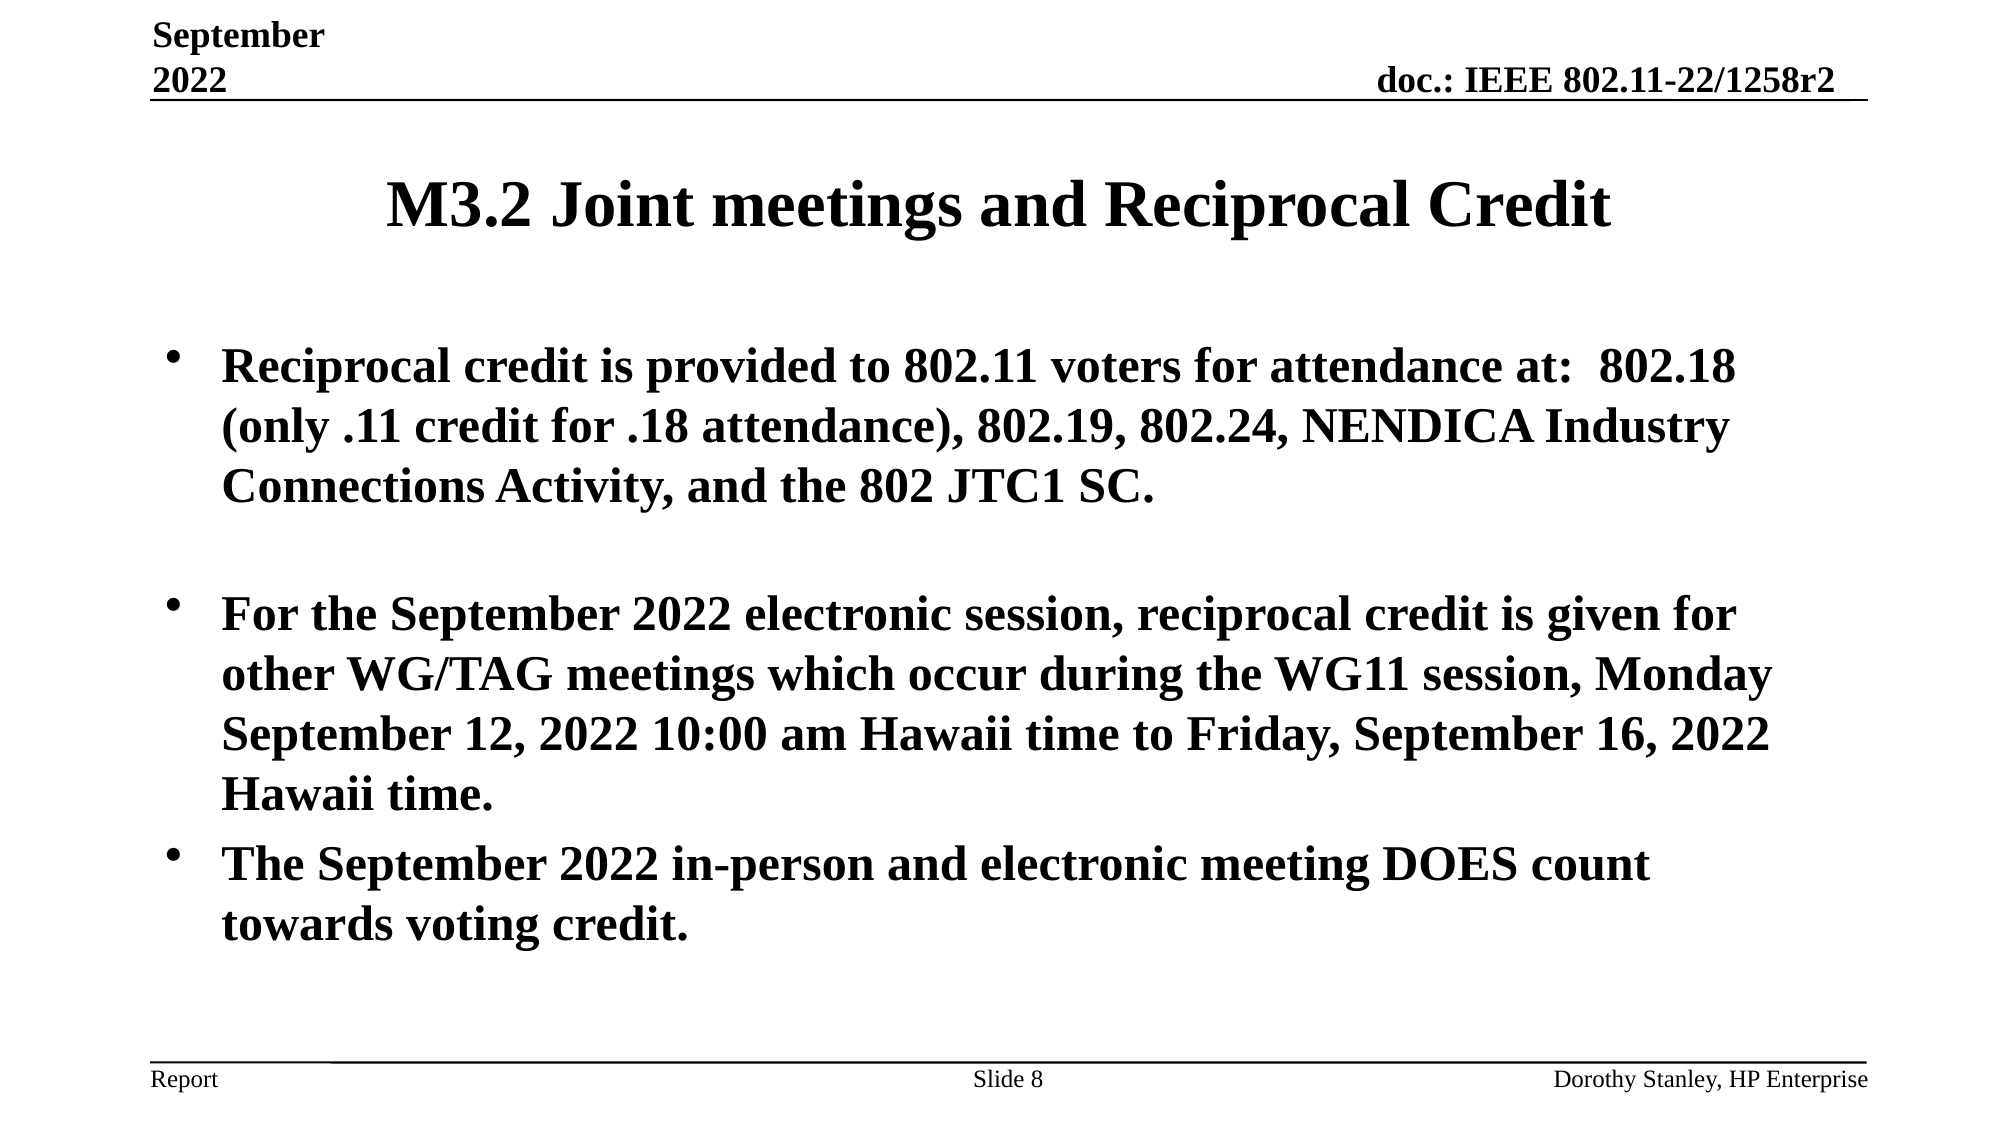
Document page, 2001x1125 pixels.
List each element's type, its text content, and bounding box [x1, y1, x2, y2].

list Reciprocal credit is provided to 802.11 voters for attendance at: 802.18 (only .11 credit for .18 attendance), 802.19, 802.24, NENDICA Industry Connections Activity, and the 802 JTC1 SC. For the September 2022 electronic session, reciprocal credit is given for other WG/TAG meetings which occur during the WG11 session, Monday September 12, 2022 10:00 am Hawaii time to Friday, September 16, 2022 Hawaii time. The September 2022 in-person and electronic meeting DOES count towards voting credit. [150, 324, 1850, 1000]
slide_number Slide 8 [964, 1061, 1053, 1093]
footer Dorothy Stanley, HP Enterprise [1512, 1061, 1869, 1093]
title M3.2 Joint meetings and Reciprocal Credit [150, 112, 1850, 288]
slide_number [152, 54, 406, 101]
